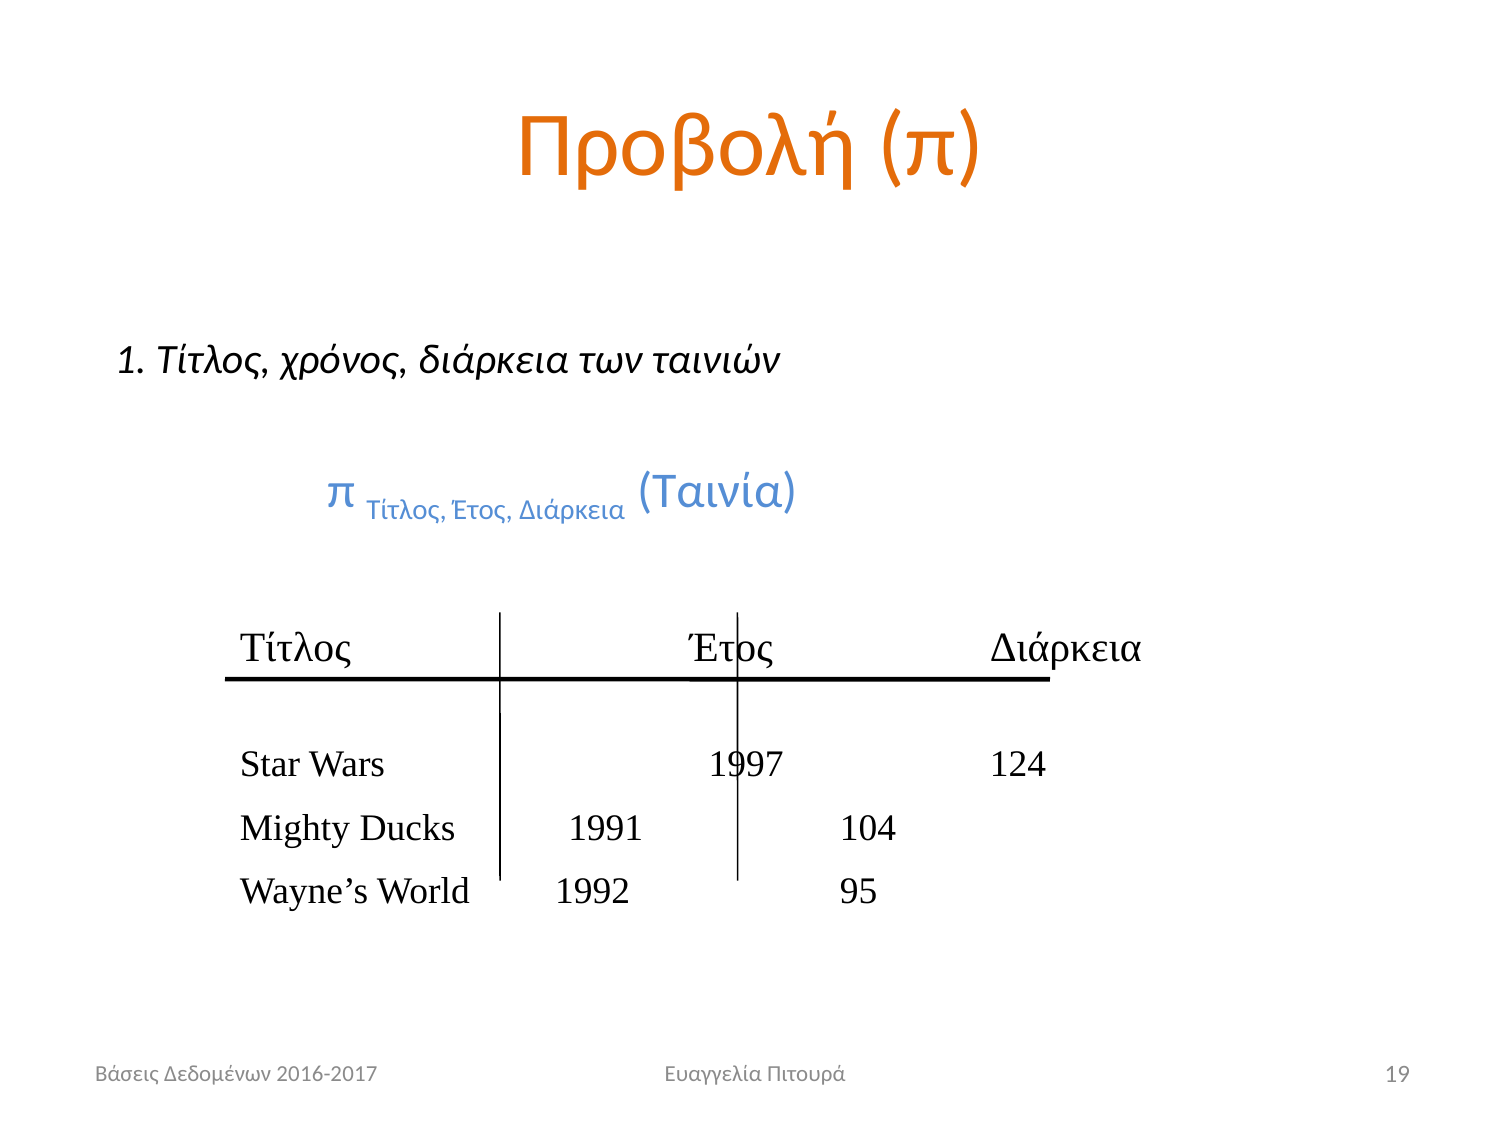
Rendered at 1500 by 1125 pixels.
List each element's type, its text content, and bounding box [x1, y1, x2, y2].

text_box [224, 612, 1405, 881]
slide_number 19 [1074, 1042, 1425, 1103]
slide_number Βάσεις Δεδομένων 2016-2017 [80, 1042, 431, 1103]
footer Ευαγγελία Πιτουρά [517, 1042, 993, 1103]
text_box 1. Τίτλος, χρόνος, διάρκεια των ταινιών [99, 324, 1463, 390]
text_box π Τίτλος, Έτος, Διάρκεια (Ταινία) [312, 449, 1325, 533]
title Προβολή (π) [75, 45, 1425, 233]
